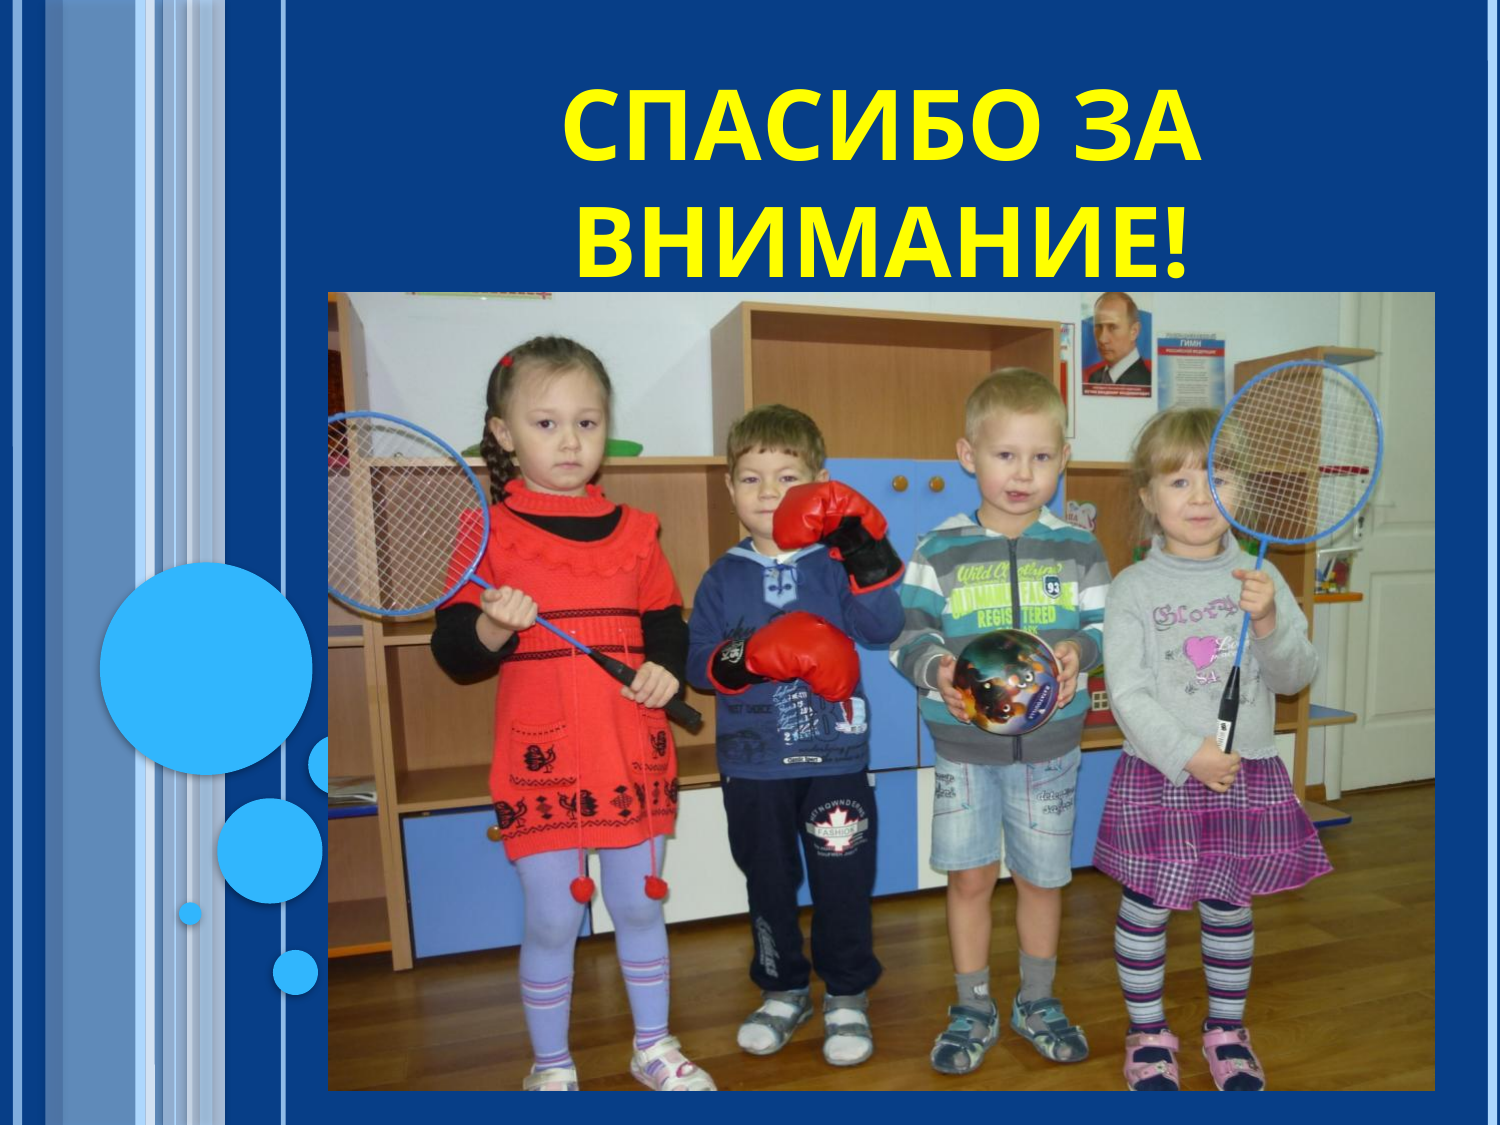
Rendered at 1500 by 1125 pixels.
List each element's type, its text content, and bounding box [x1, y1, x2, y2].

title Спасибо за внимание! [375, 54, 1388, 289]
picture [327, 292, 1435, 1091]
